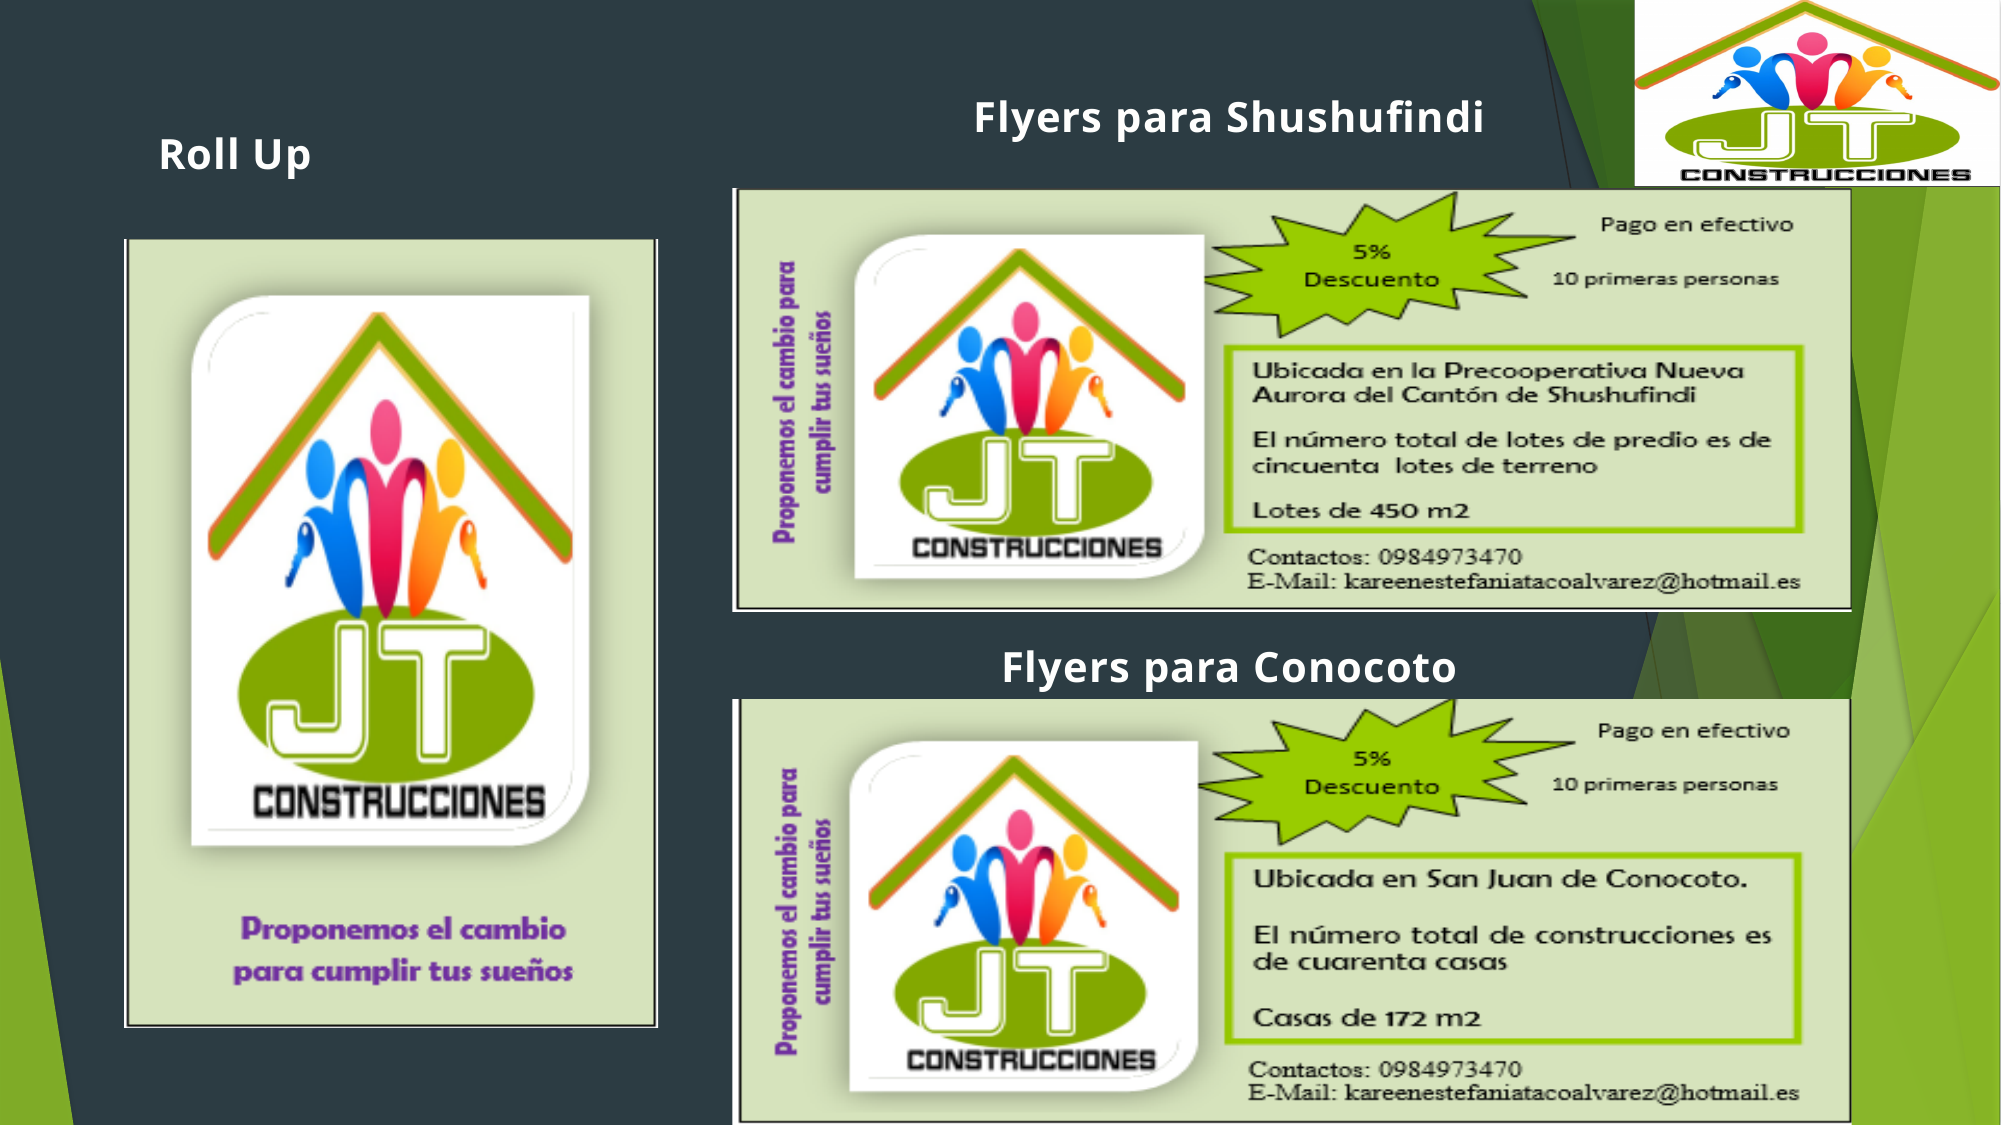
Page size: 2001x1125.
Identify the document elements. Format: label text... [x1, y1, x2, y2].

text_box Roll Up [68, 120, 327, 186]
picture [1633, 0, 2000, 187]
text_box Flyers para Shushufindi [883, 82, 1501, 148]
picture [123, 238, 659, 1029]
picture [731, 188, 1853, 612]
text_box Flyers para Conocoto [911, 633, 1473, 697]
picture [731, 698, 1853, 1125]
